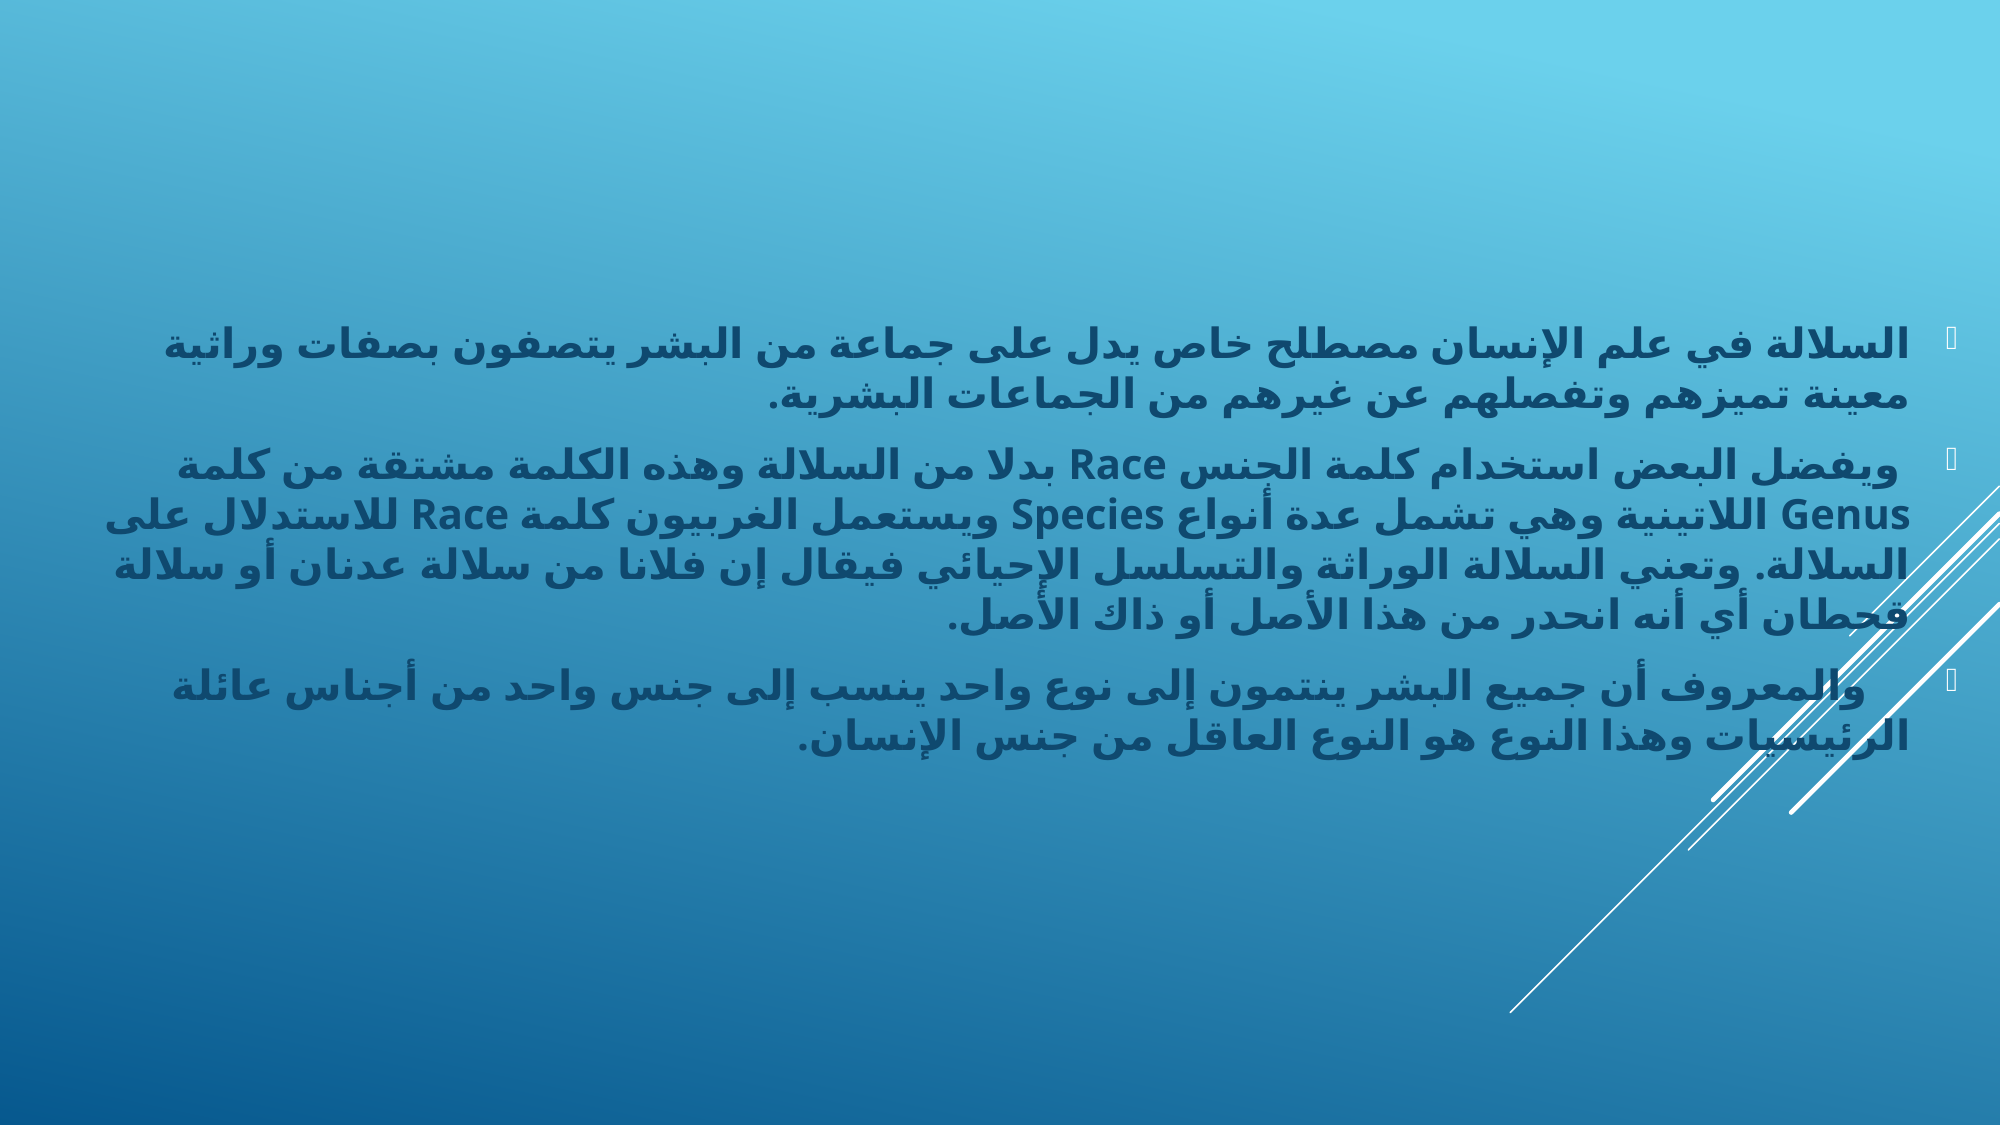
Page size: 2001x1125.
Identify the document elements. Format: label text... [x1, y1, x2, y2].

list السلالة في علم الإنسان مصطلح خاص يدل على جماعة من البشر يتصفون بصفات وراثية معينة تميزهم وتفصلهم عن غيرهم من الجماعات البشرية. ويفضل البعض استخدام كلمة الجنس Race بدلا من السلالة وهذه الكلمة مشتقة من كلمة Genus اللاتينية وهي تشمل عدة أنواع Species ويستعمل الغربيون كلمة Race للاستدلال على السلالة. وتعني السلالة الوراثة والتسلسل الإحيائي فيقال إن فلانا من سلالة عدنان أو سلالة قحطان أي أنه انحدر من هذا الأصل أو ذاك الأصل. والمعروف أن جميع البشر ينتمون إلى نوع واحد ينسب إلى جنس واحد من أجناس عائلة الرئيسيات وهذا النوع هو النوع العاقل من جنس الإنسان. [35, 73, 1973, 1073]
